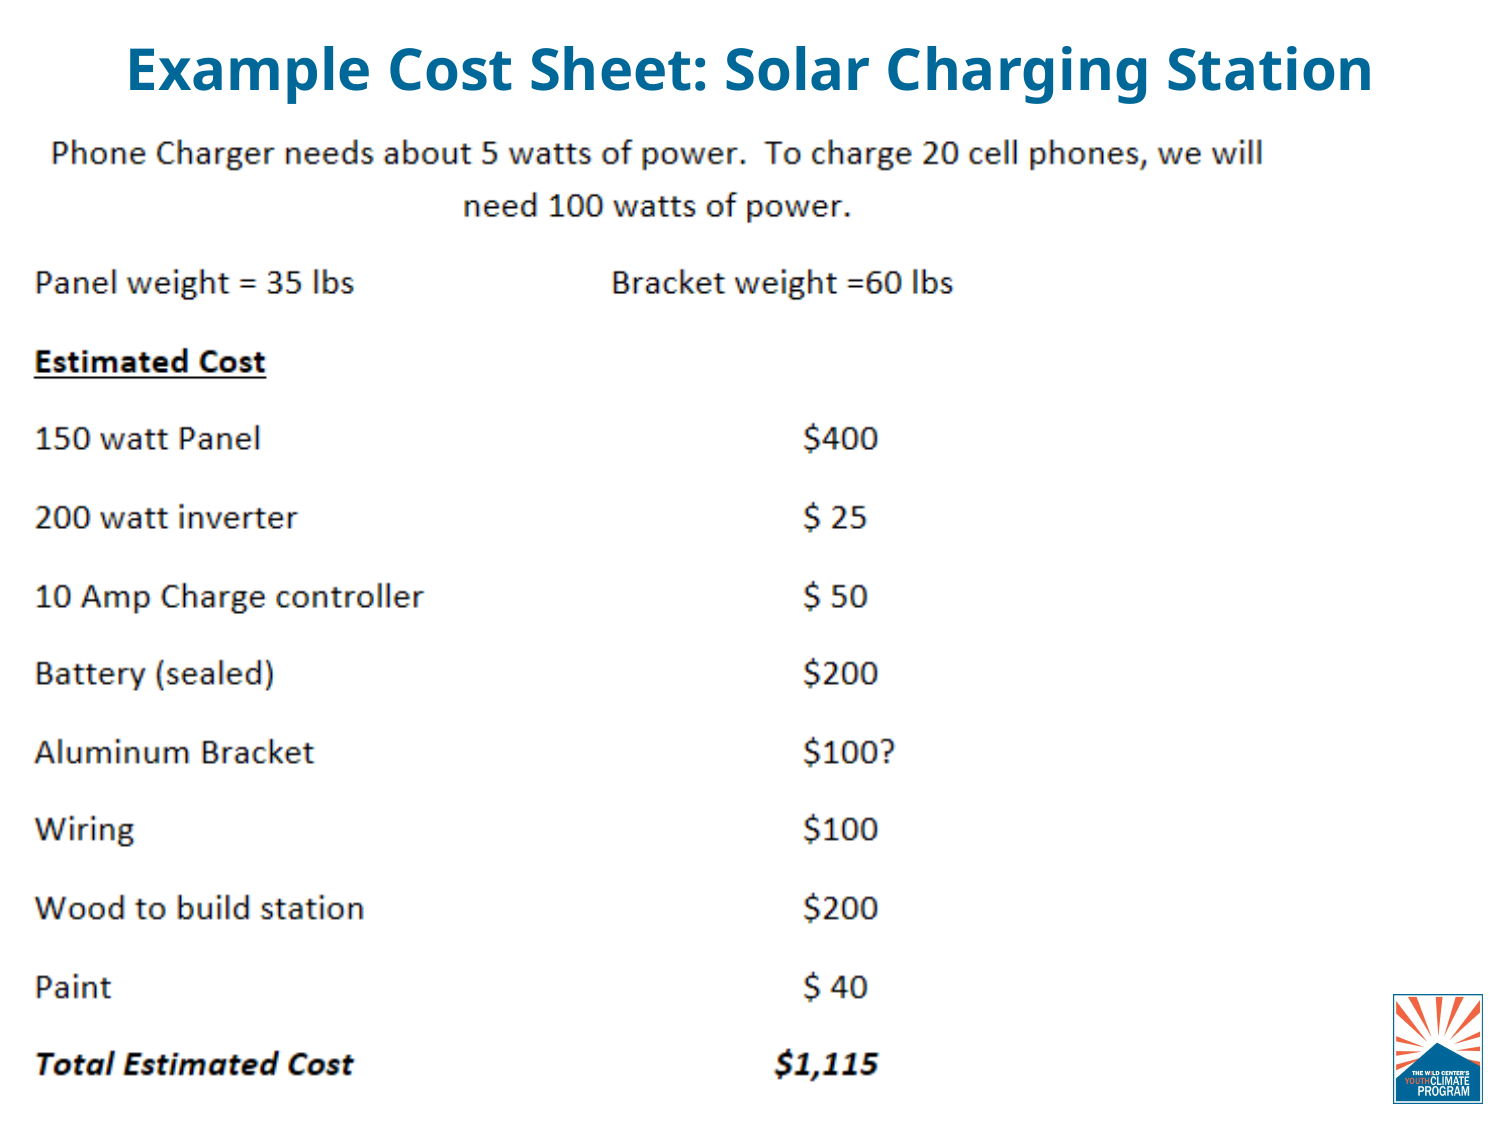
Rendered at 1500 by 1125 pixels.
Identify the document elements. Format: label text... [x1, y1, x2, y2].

picture [1454, 1071, 1463, 1084]
picture [1442, 1071, 1454, 1084]
picture [1395, 996, 1483, 1102]
text_box Example Cost Sheet: Solar Charging Station [1, 13, 1500, 427]
picture [0, 126, 1291, 1110]
picture [1426, 1071, 1434, 1077]
picture [1462, 1087, 1469, 1095]
